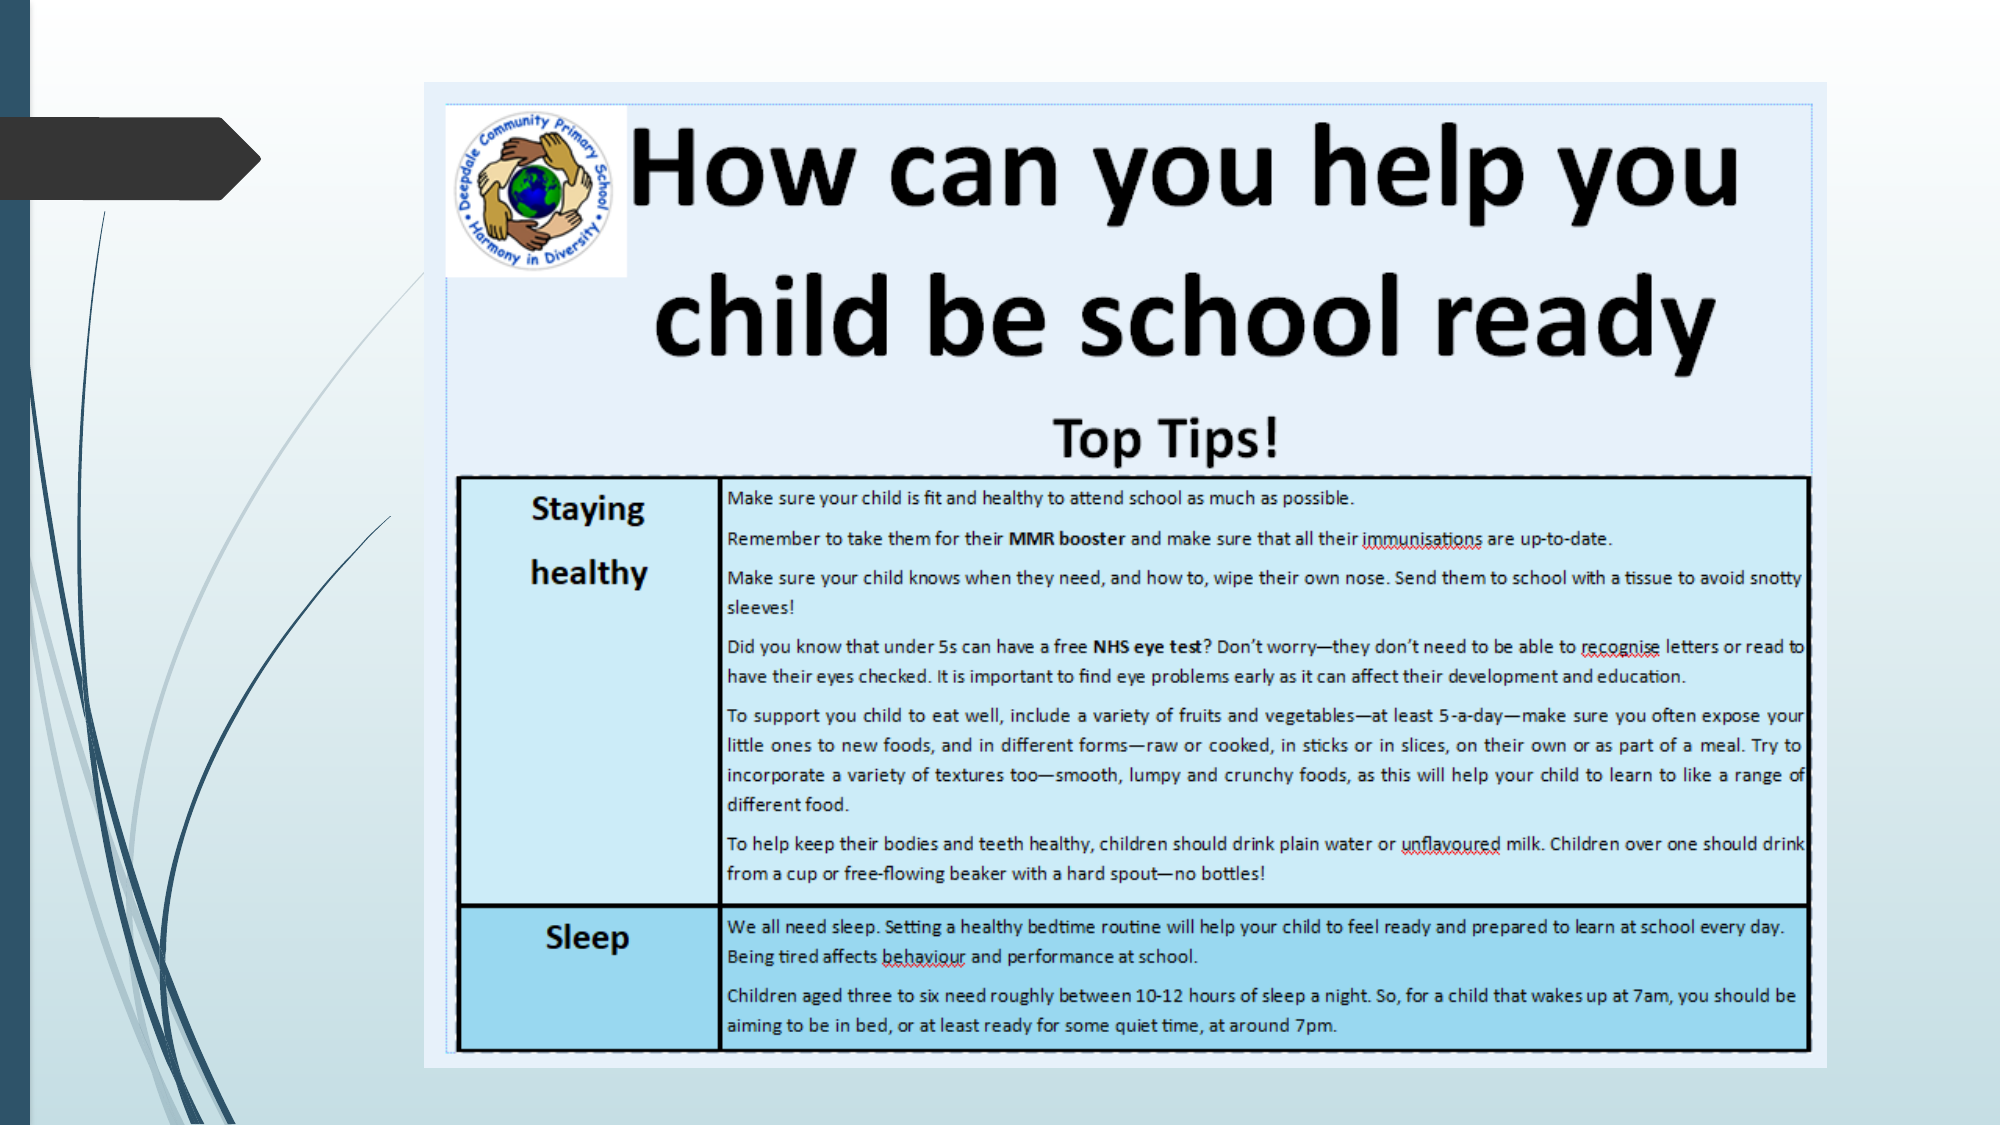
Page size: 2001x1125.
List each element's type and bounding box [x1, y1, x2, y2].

picture [424, 82, 1827, 1068]
